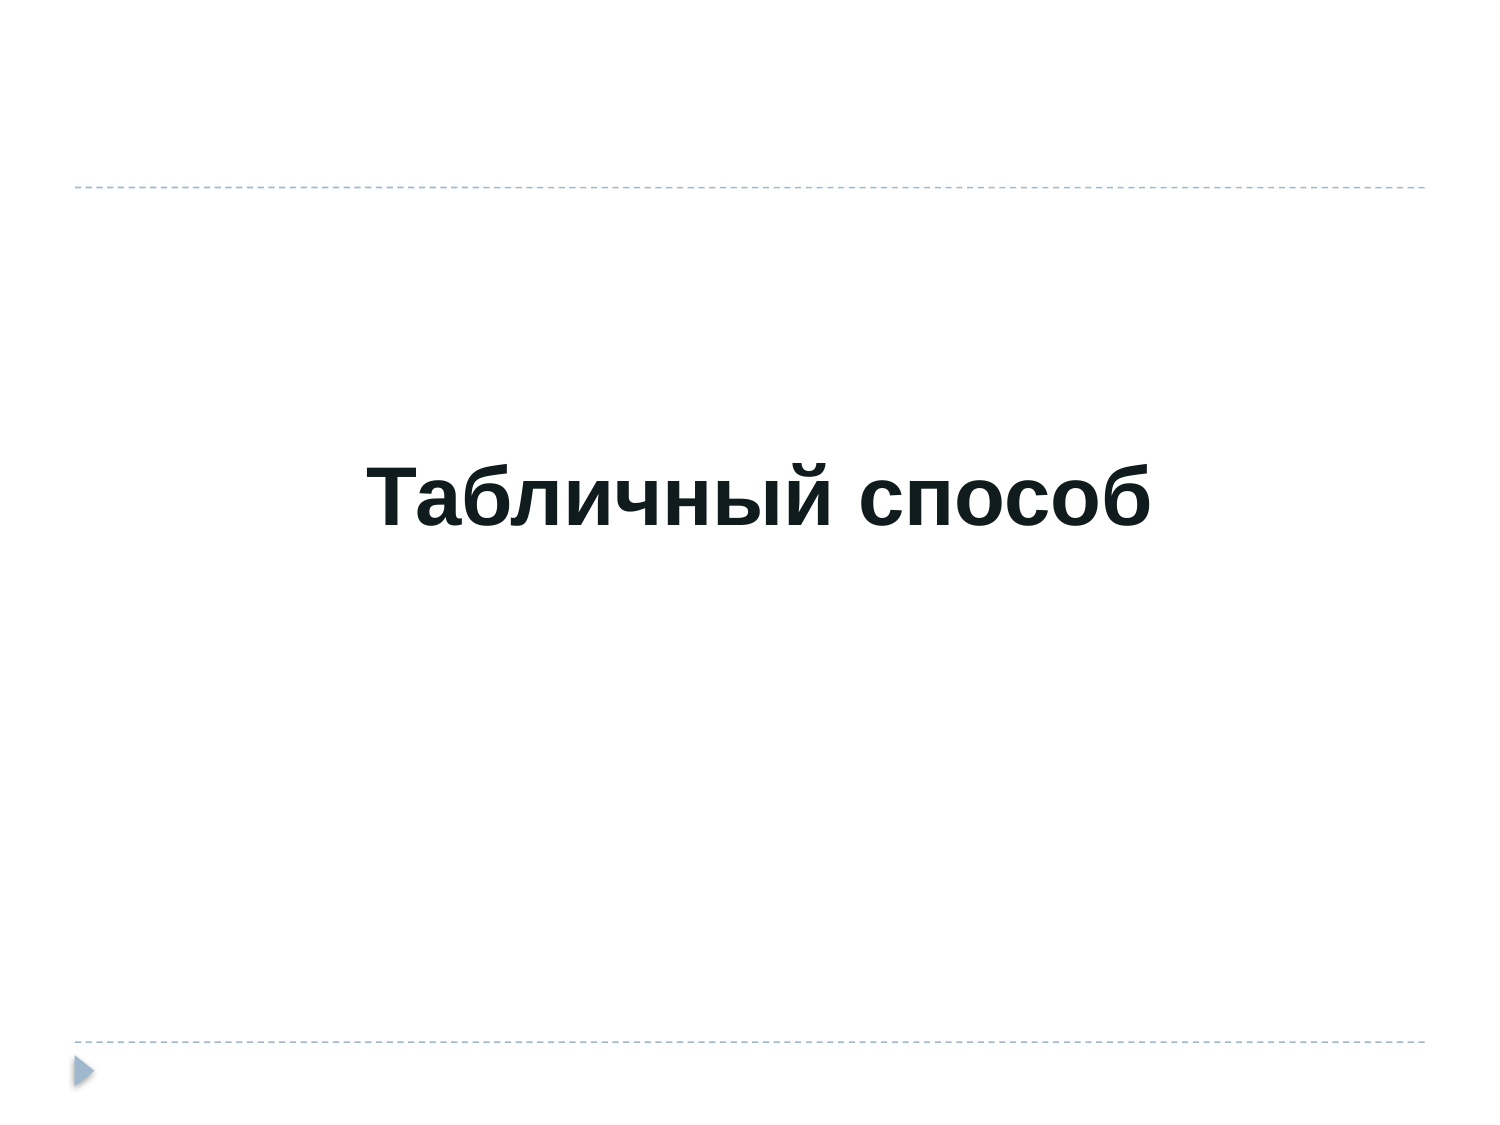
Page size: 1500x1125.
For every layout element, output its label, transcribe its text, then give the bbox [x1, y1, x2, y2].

title Табличный способ [351, 386, 1172, 550]
